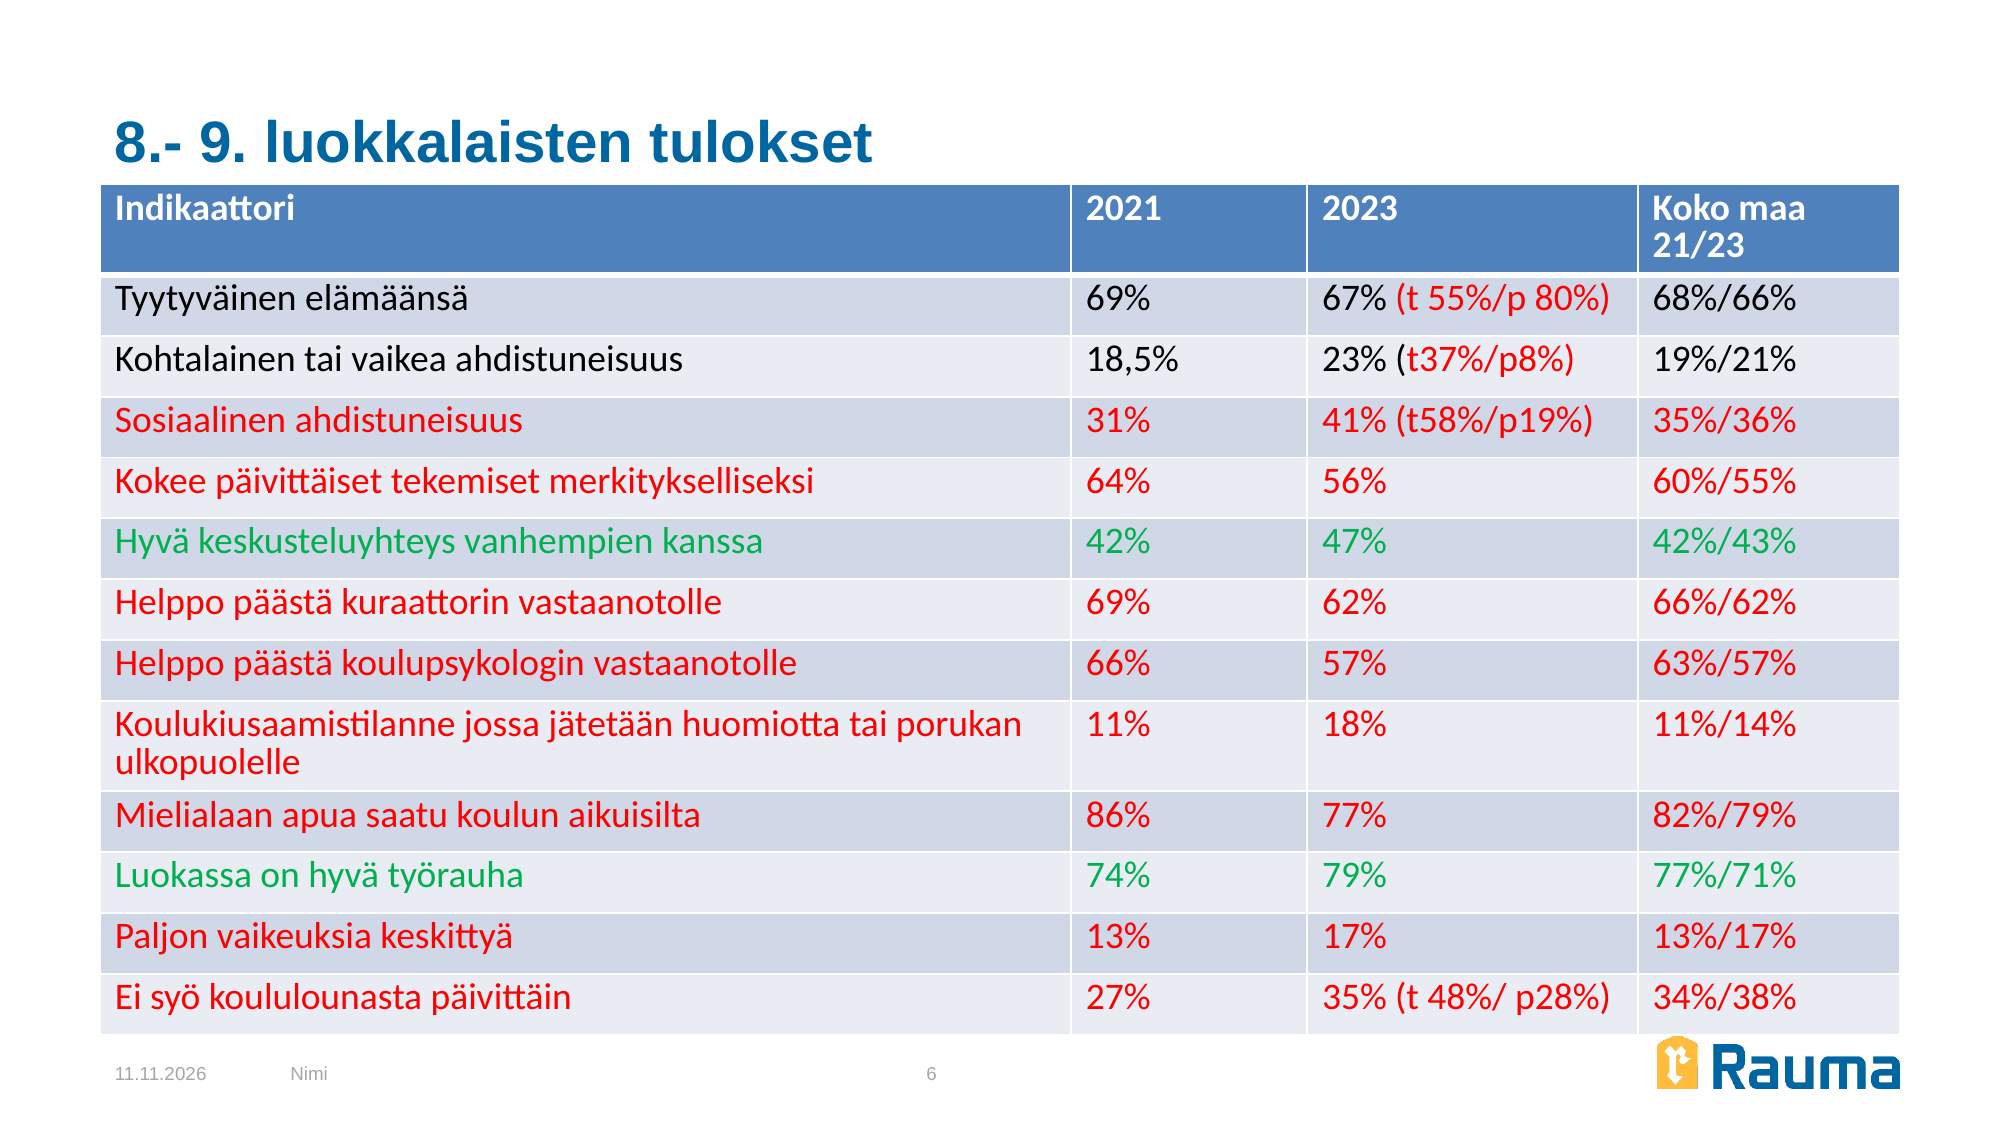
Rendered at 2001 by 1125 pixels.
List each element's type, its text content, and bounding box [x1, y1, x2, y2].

table_header Indikaattori [101, 185, 1070, 272]
table_cell 74% [1072, 853, 1306, 912]
table_cell 11% [1072, 702, 1306, 790]
table_cell 63%/57% [1639, 641, 1899, 700]
title 8.- 9. luokkalaisten tulokset [99, 45, 1900, 184]
table_cell 69% [1072, 278, 1306, 335]
table_cell Hyvä keskusteluyhteys vanhempien kanssa [101, 519, 1070, 578]
table_cell 82%/79% [1639, 792, 1899, 851]
table_cell 77%/71% [1639, 853, 1899, 912]
table_cell 17% [1308, 914, 1637, 973]
table_cell 66% [1072, 641, 1306, 700]
table_cell 19%/21% [1639, 337, 1899, 396]
table_cell Luokassa on hyvä työrauha [101, 853, 1070, 912]
table_cell Mielialaan apua saatu koulun aikuisilta [101, 792, 1070, 851]
table_cell 62% [1308, 580, 1637, 639]
table_cell Sosiaalinen ahdistuneisuus [101, 398, 1070, 457]
table_cell 56% [1308, 458, 1637, 517]
table_header 2023 [1308, 185, 1637, 272]
slide_number 6 [911, 1042, 1379, 1103]
table_cell 18,5% [1072, 337, 1306, 396]
table_cell 18% [1308, 702, 1637, 790]
table_cell 11%/14% [1639, 702, 1899, 790]
table_cell 23% (t37%/p8%) [1308, 337, 1637, 396]
table_cell 66%/62% [1639, 580, 1899, 639]
table_cell 79% [1308, 853, 1637, 912]
table_cell 60%/55% [1639, 458, 1899, 517]
table_cell 86% [1072, 792, 1306, 851]
table_cell 57% [1308, 641, 1637, 700]
table_cell 35%/36% [1639, 398, 1899, 457]
table_cell Kohtalainen tai vaikea ahdistuneisuus [101, 337, 1070, 396]
table_cell Paljon vaikeuksia keskittyä [101, 914, 1070, 973]
table_cell 31% [1072, 398, 1306, 457]
table_cell Tyytyväinen elämäänsä [101, 278, 1070, 335]
table_cell Helppo päästä kuraattorin vastaanotolle [101, 580, 1070, 639]
table_cell 41% (t58%/p19%) [1308, 398, 1637, 457]
table_cell 47% [1308, 519, 1637, 578]
table_cell Ei syö koululounasta päivittäin [101, 975, 1070, 1034]
table_cell Kokee päivittäiset tekemiset merkitykselliseksi [101, 458, 1070, 517]
table_cell 13%/17% [1639, 914, 1899, 973]
table_cell 64% [1072, 458, 1306, 517]
table_cell 42%/43% [1639, 519, 1899, 578]
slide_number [99, 1042, 275, 1103]
table_cell 68%/66% [1639, 278, 1899, 335]
table_cell 42% [1072, 519, 1306, 578]
table_cell 67% (t 55%/p 80%) [1308, 278, 1637, 335]
picture [1657, 1036, 1900, 1089]
table_header 2021 [1072, 185, 1306, 272]
table_cell 69% [1072, 580, 1306, 639]
table_cell Koulukiusaamistilanne jossa jätetään huomiotta tai porukan ulkopuolelle [101, 702, 1070, 790]
table_cell Helppo päästä koulupsykologin vastaanotolle [101, 641, 1070, 700]
table_cell 35% (t 48%/ p28%) [1308, 975, 1637, 1034]
table_cell 77% [1308, 792, 1637, 851]
table_cell 27% [1072, 975, 1306, 1034]
table_header Koko maa 21/23 [1639, 185, 1899, 272]
table_cell 13% [1072, 914, 1306, 973]
table_cell 34%/38% [1639, 975, 1899, 1034]
footer Nimi [275, 1042, 909, 1103]
